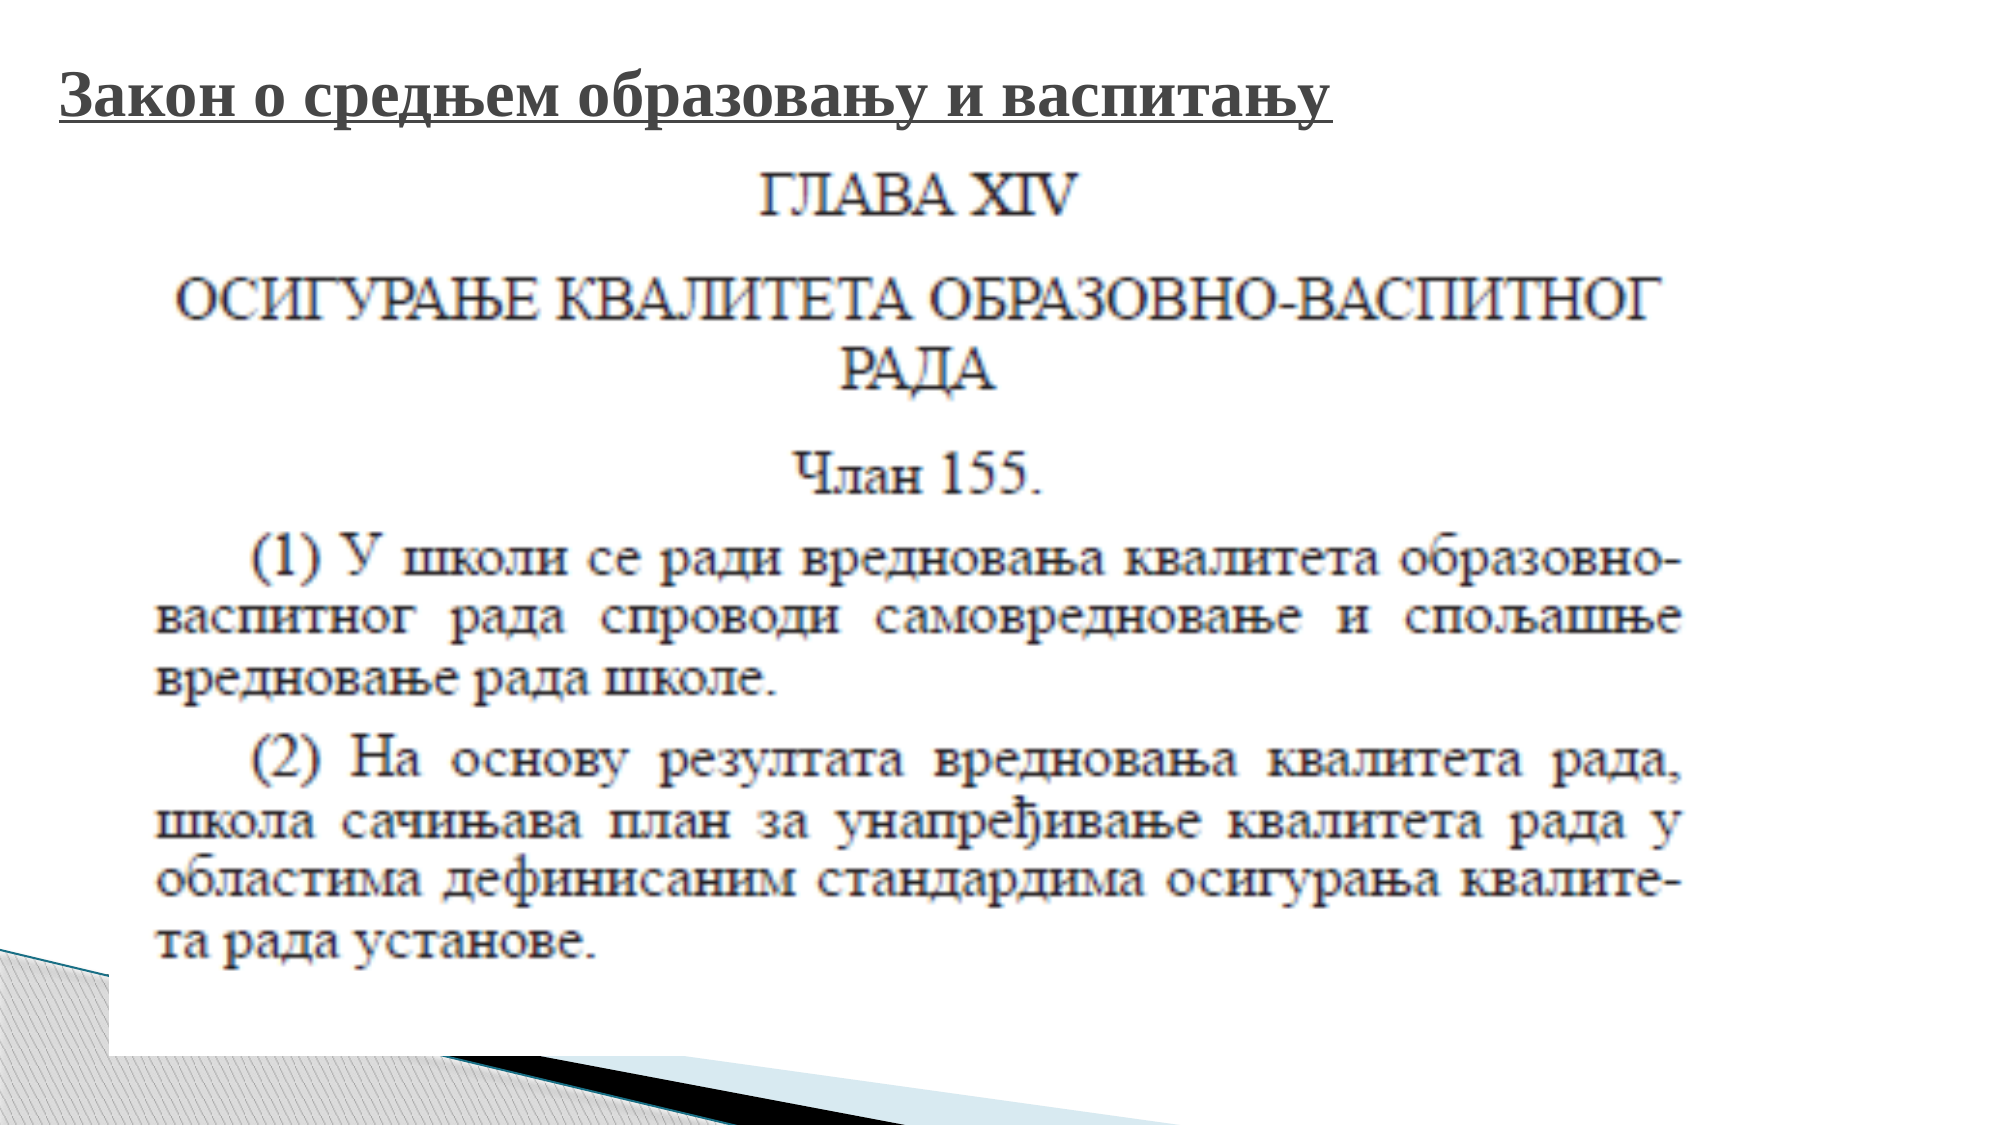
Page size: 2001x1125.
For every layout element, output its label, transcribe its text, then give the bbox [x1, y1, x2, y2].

title Закон о средњем образовању и васпитању [44, 26, 1844, 152]
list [109, 151, 1779, 1057]
